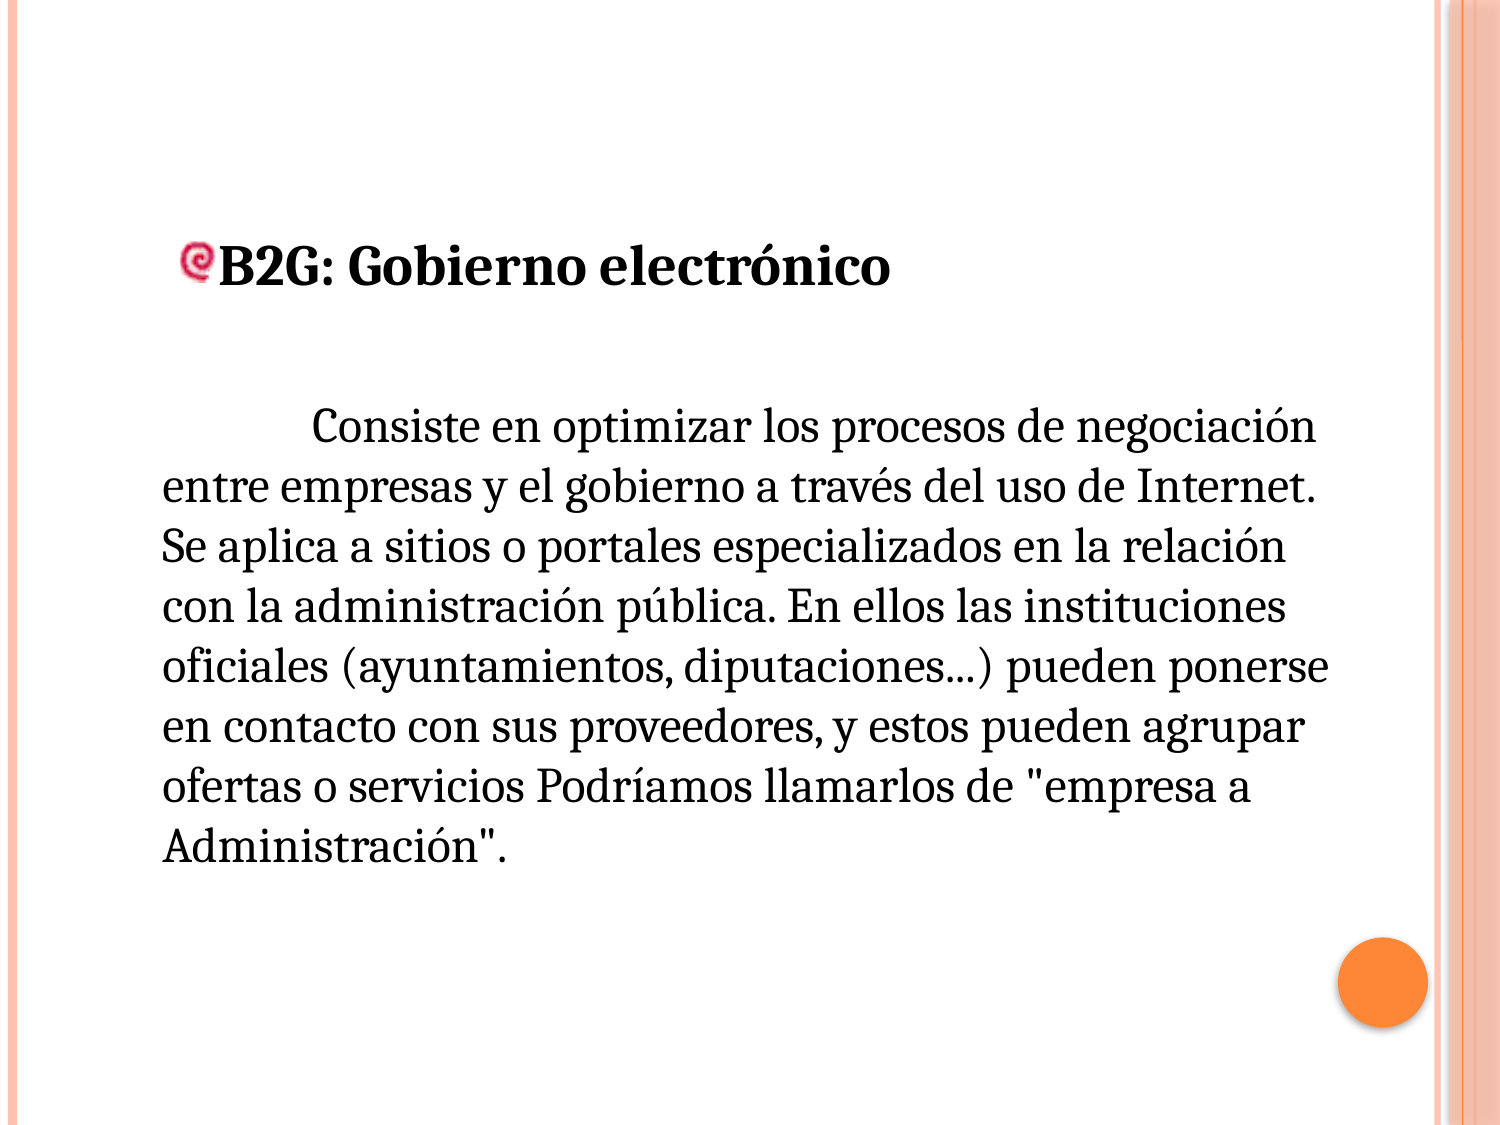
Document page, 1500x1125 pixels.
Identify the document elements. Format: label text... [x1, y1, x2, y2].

text_box Consiste en optimizar los procesos de negociación entre empresas y el gobierno a través del uso de Internet. Se aplica a sitios o portales especializados en la relación con la administración pública. En ellos las instituciones oficiales (ayuntamientos, diputaciones...) pueden ponerse en contacto con sus proveedores, y estos pueden agrupar ofertas o servicios Podríamos llamarlos de "empresa a Administración". [147, 385, 1365, 940]
text_box B2G: Gobierno electrónico [126, 219, 907, 305]
picture [180, 241, 219, 283]
